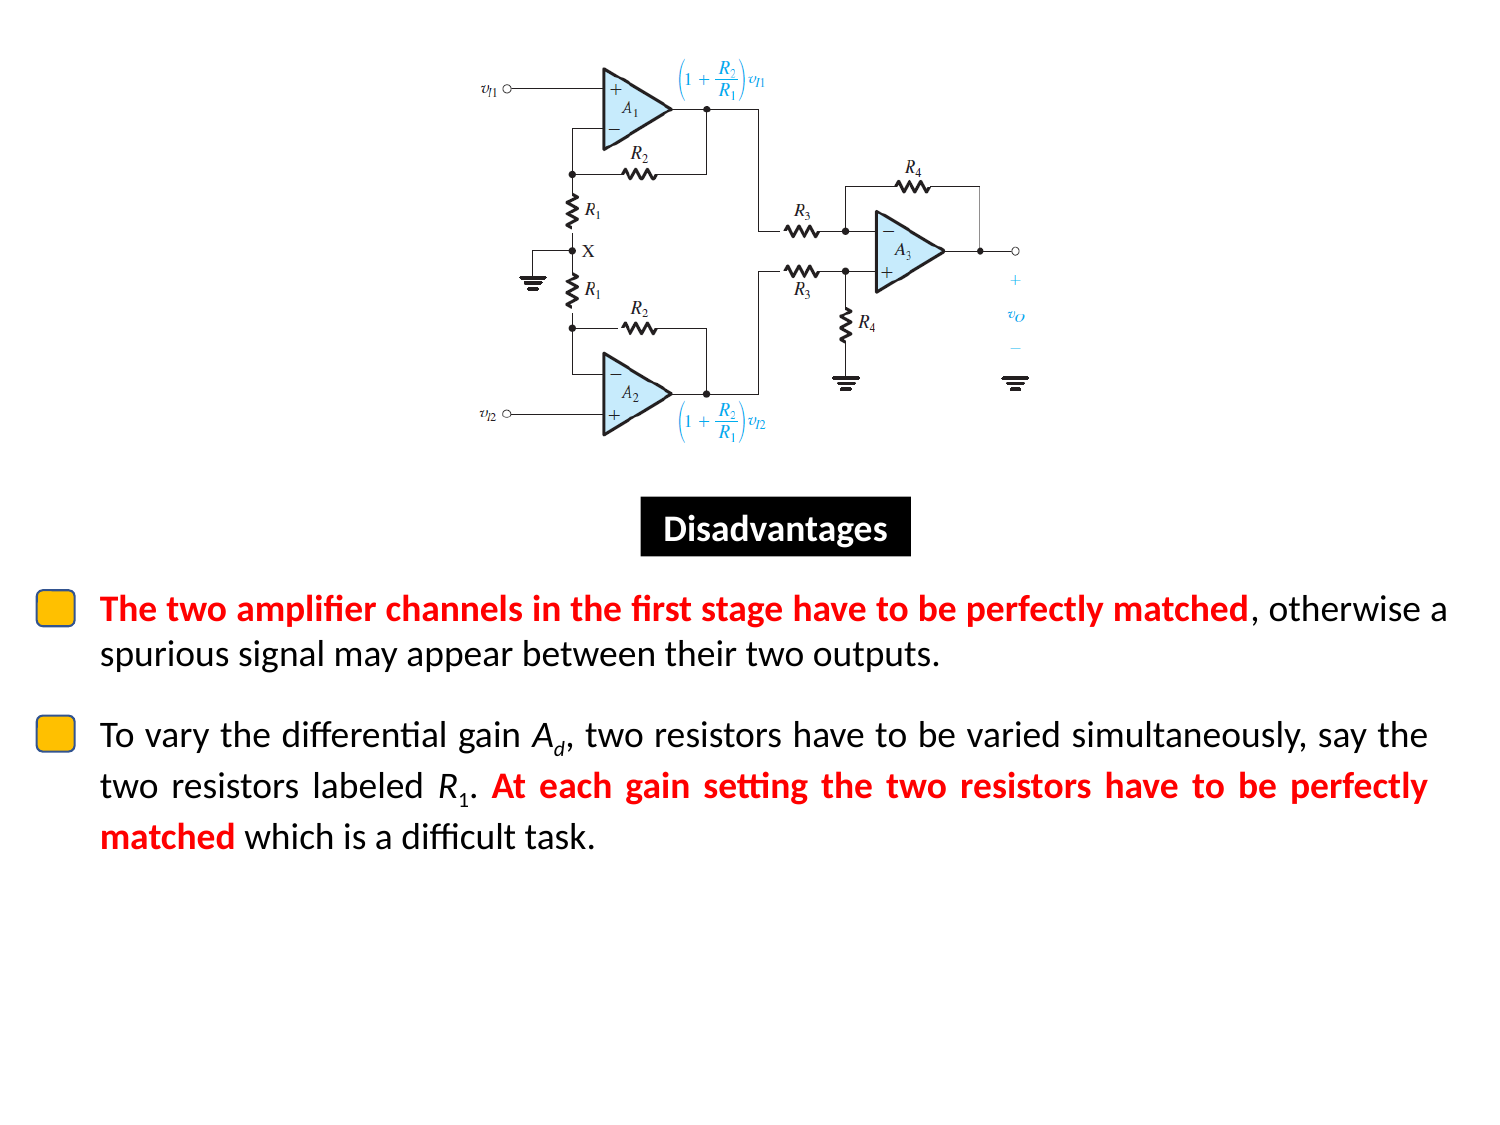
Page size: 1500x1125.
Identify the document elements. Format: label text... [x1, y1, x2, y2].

text_box The two amplifier channels in the first stage have to be perfectly matched, otherwise a spurious signal may appear between their two outputs. [85, 576, 1464, 682]
text_box Disadvantages [640, 496, 911, 557]
text_box [35, 714, 76, 753]
text_box To vary the differential gain Ad, two resistors have to be varied simultaneously, say the two resistors labeled R1. At each gain setting the two resistors have to be perfectly matched which is a difficult task. [84, 702, 1445, 865]
text_box [35, 589, 76, 628]
picture [385, 44, 1050, 450]
